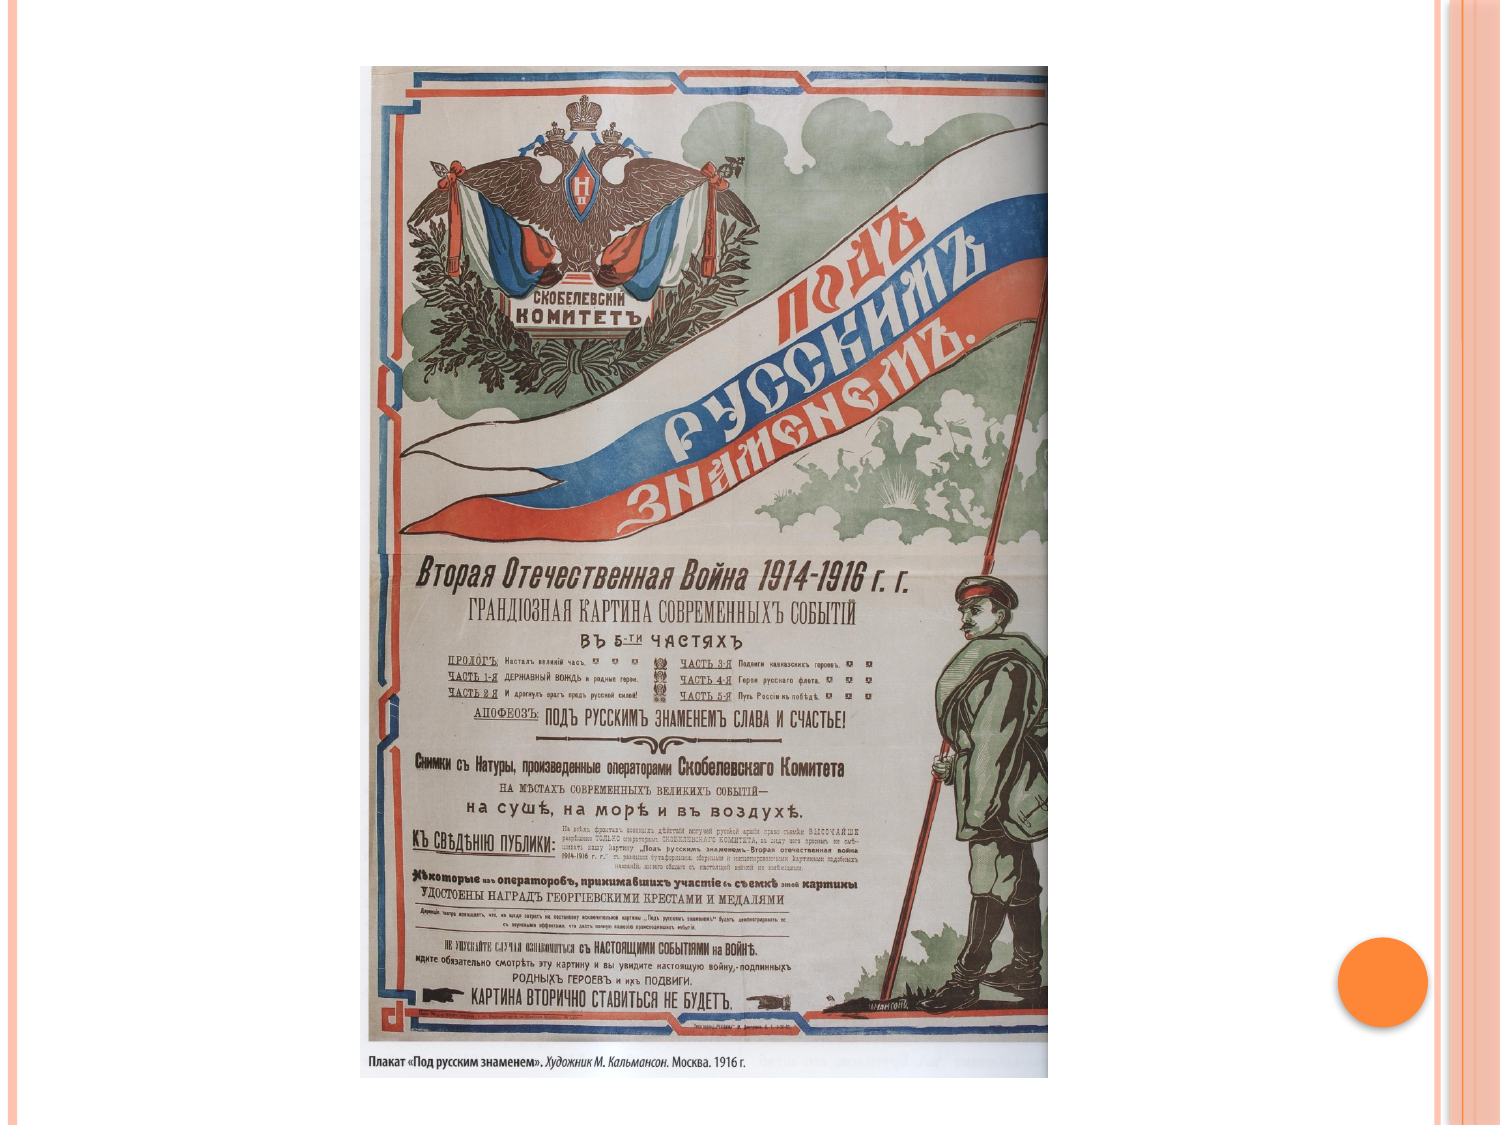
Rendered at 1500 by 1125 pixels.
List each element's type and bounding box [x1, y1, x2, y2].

list [359, 65, 1048, 1079]
